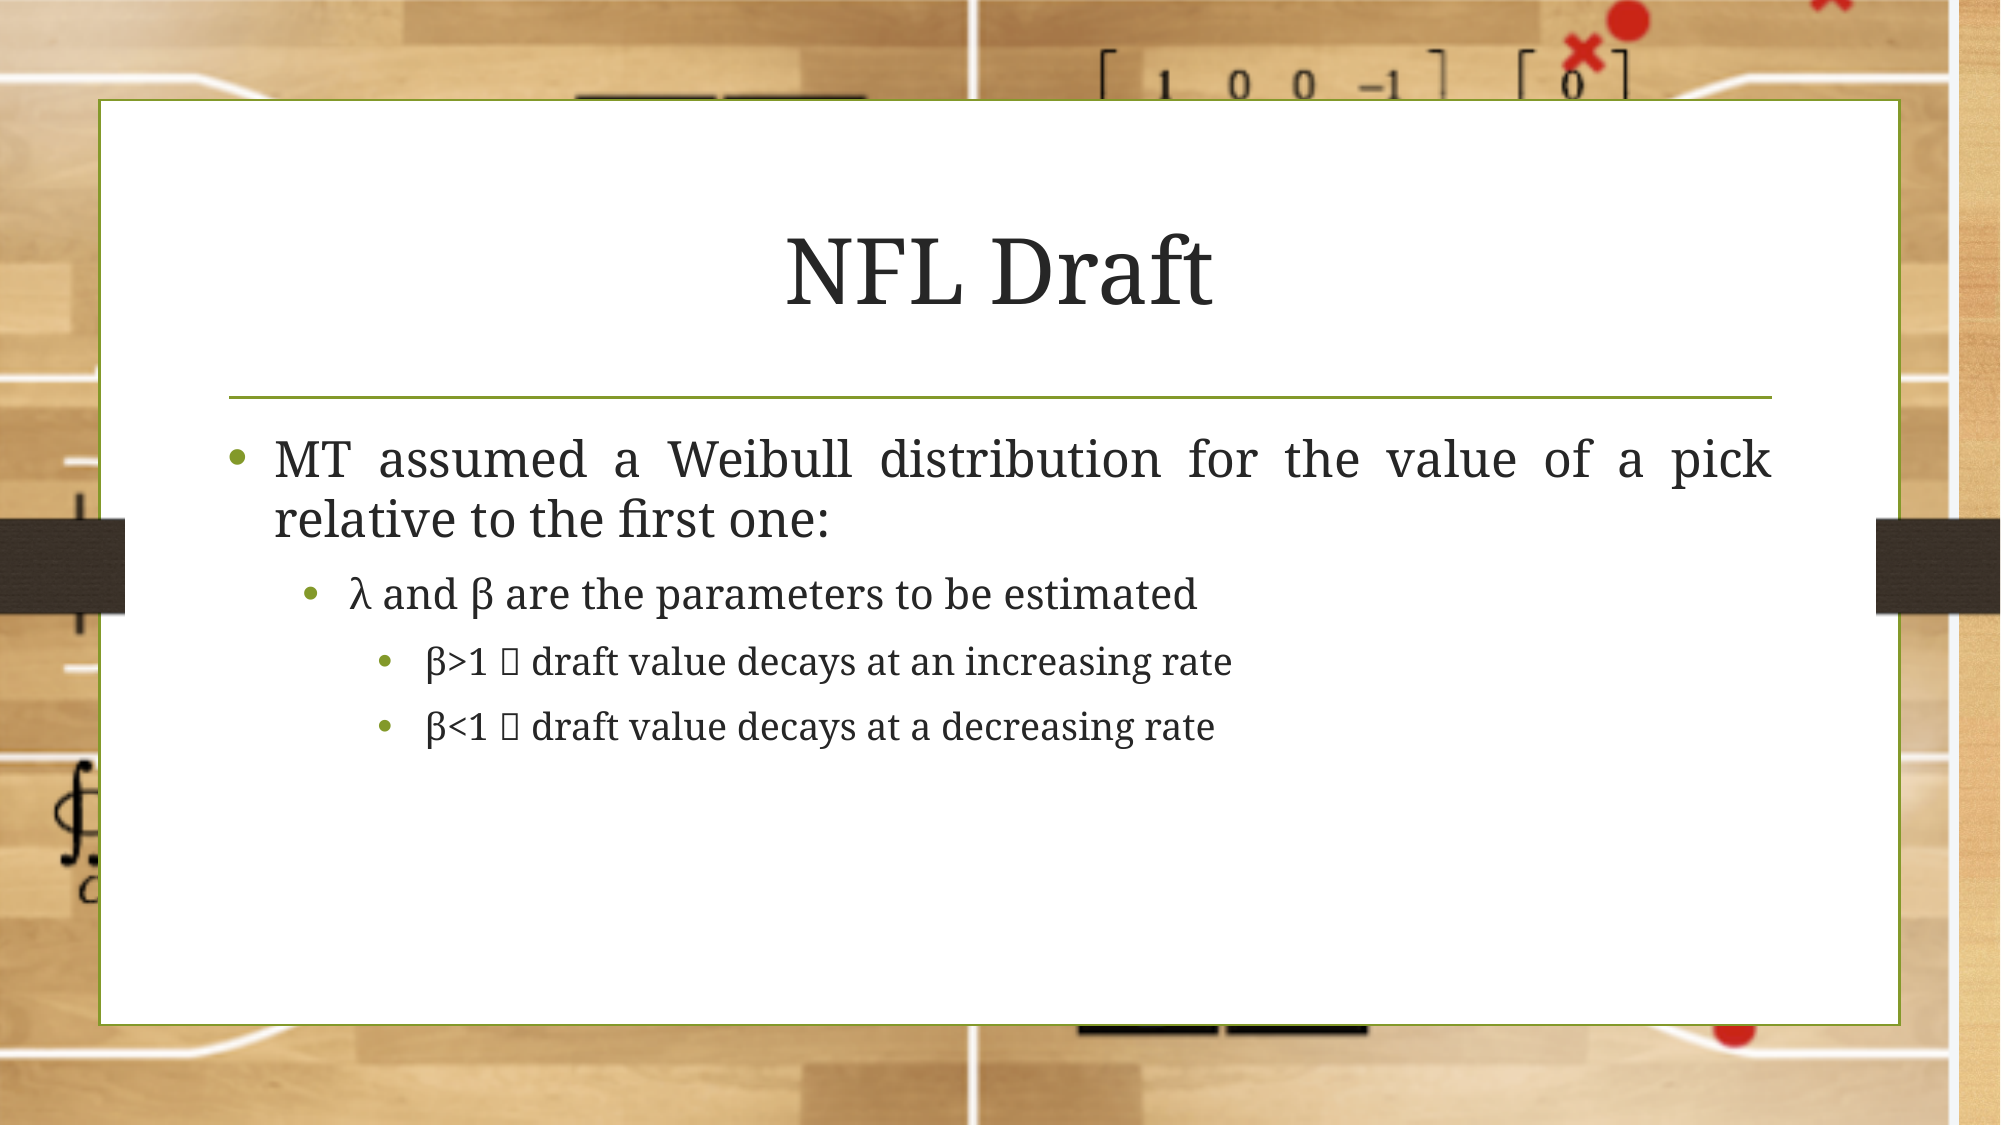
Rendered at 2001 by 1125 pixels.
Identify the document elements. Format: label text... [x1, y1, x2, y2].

title NFL Draft [212, 161, 1788, 375]
picture [0, 0, 2001, 1125]
